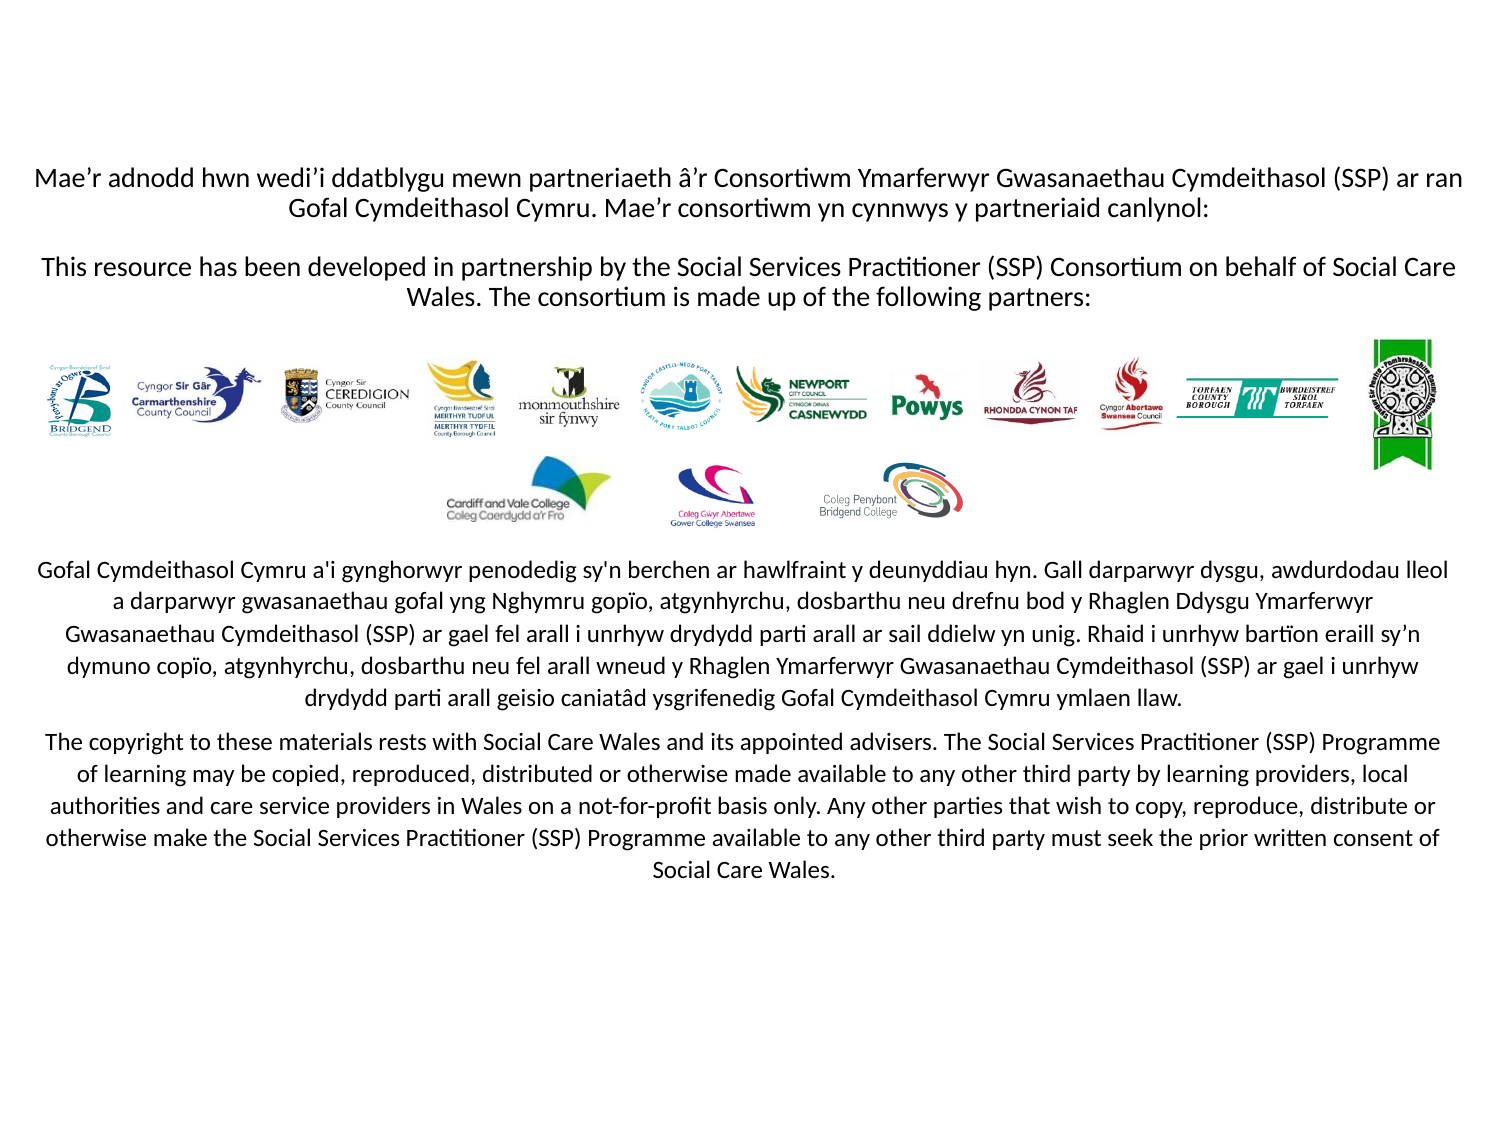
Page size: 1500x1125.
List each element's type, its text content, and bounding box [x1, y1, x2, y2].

picture [271, 362, 414, 428]
picture [425, 358, 496, 438]
text_box Gofal Cymdeithasol Cymru a'i gynghorwyr penodedig sy'n berchen ar hawlfraint y deunyddiau hyn. Gall darparwyr dysgu, awdurdodau lleol a darparwyr gwasanaethau gofal yng Nghymru gopïo, atgynhyrchu, dosbarthu neu drefnu bod y Rhaglen Ddysgu Ymarferwyr Gwasanaethau Cymdeithasol (SSP) ar gael fel arall i unrhyw drydydd parti arall ar sail ddielw yn unig. Rhaid i unrhyw bartïon eraill sy’n dymuno copïo, atgynhyrchu, dosbarthu neu fel arall wneud y Rhaglen Ymarferwyr Gwasanaethau Cymdeithasol (SSP) ar gael i unrhyw drydydd parti arall geisio caniatâd ysgrifenedig Gofal Cymdeithasol Cymru ymlaen llaw. The copyright to these materials rests with Social Care Wales and its appointed advisers. The Social Services Practitioner (SSP) Programme of learning may be copied, reproduced, distributed or otherwise made available to any other third party by learning providers, local authorities and care service providers in Wales on a not-for-profit basis only. Any other parties that wish to copy, reproduce, distribute or otherwise make the Social Services Practitioner (SSP) Programme available to any other third party must seek the prior written consent of Social Care Wales. [21, 543, 1467, 940]
subtitle Mae’r adnodd hwn wedi’i ddatblygu mewn partneriaeth â’r Consortiwm Ymarferwyr Gwasanaethau Cymdeithasol (SSP) ar ran Gofal Cymdeithasol Cymru. Mae’r consortiwm yn cynnwys y partneriaid canlynol: This resource has been developed in partnership by the Social Services Practitioner (SSP) Consortium on behalf of Social Care Wales. The consortium is made up of the following partners: [18, 157, 1481, 324]
picture [980, 359, 1079, 427]
picture [511, 359, 627, 434]
picture [736, 366, 867, 422]
picture [812, 456, 971, 526]
picture [47, 365, 111, 437]
picture [639, 361, 723, 431]
picture [1367, 337, 1438, 470]
picture [653, 453, 771, 538]
picture [1088, 351, 1341, 438]
picture [890, 372, 964, 422]
picture [447, 456, 612, 522]
picture [130, 364, 263, 425]
